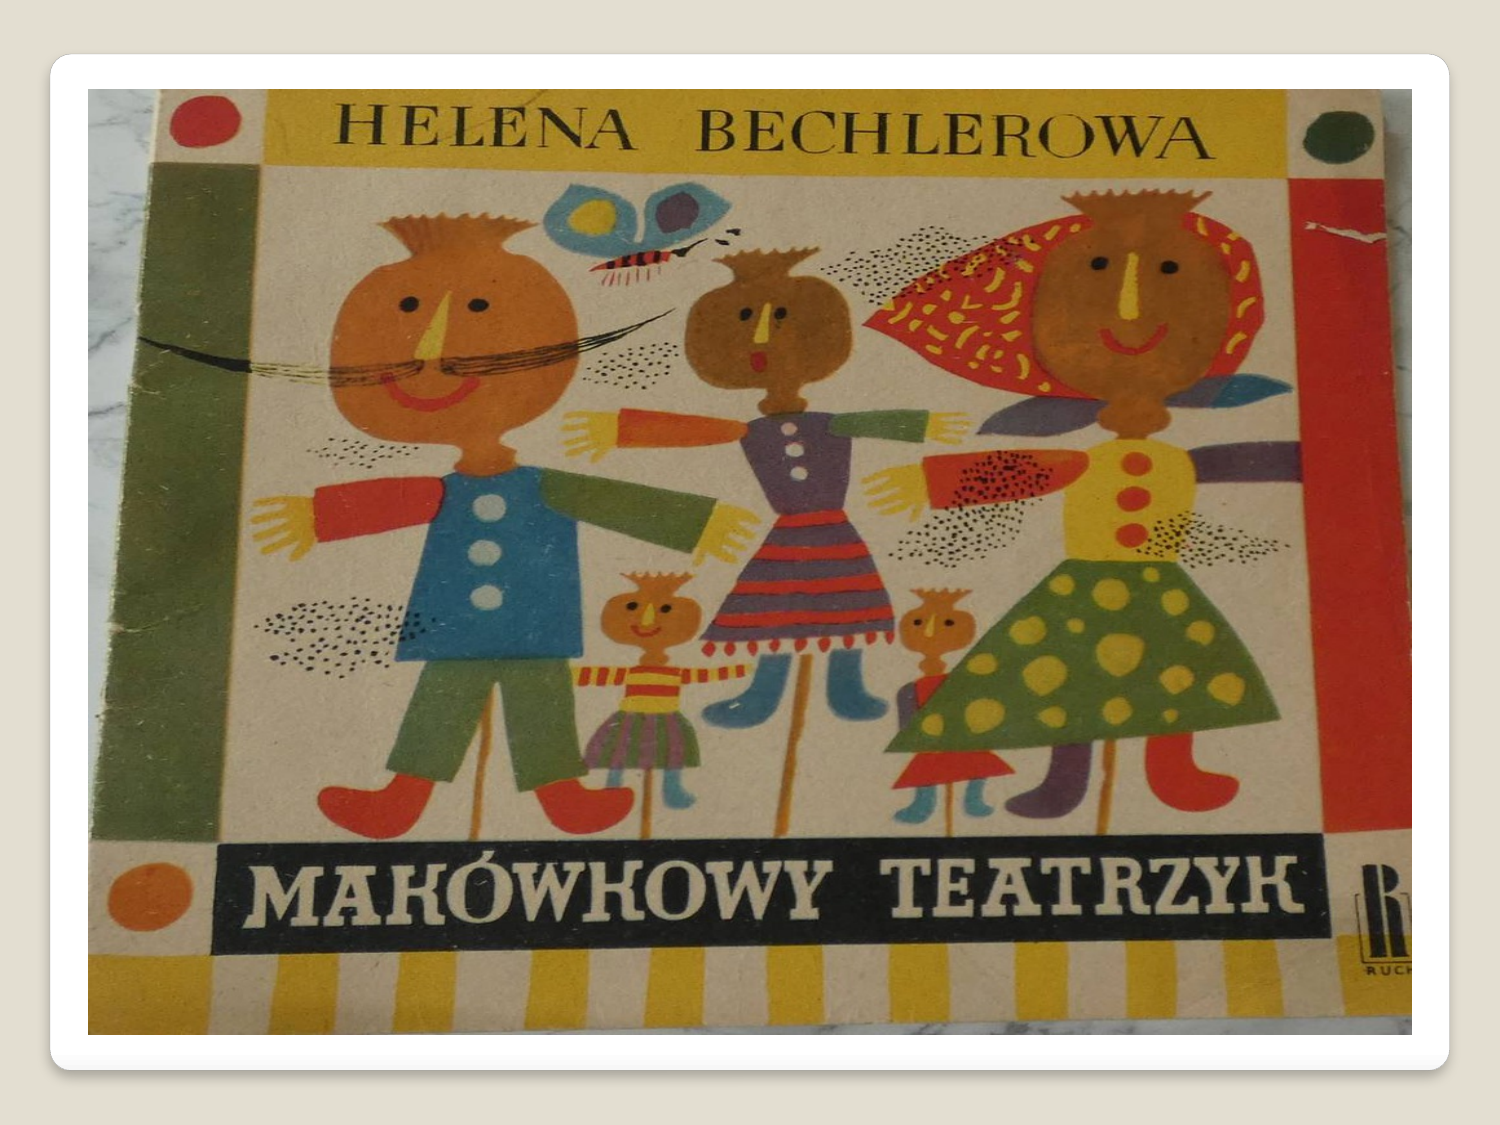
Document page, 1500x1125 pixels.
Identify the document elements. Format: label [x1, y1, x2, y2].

picture [88, 89, 1412, 1036]
